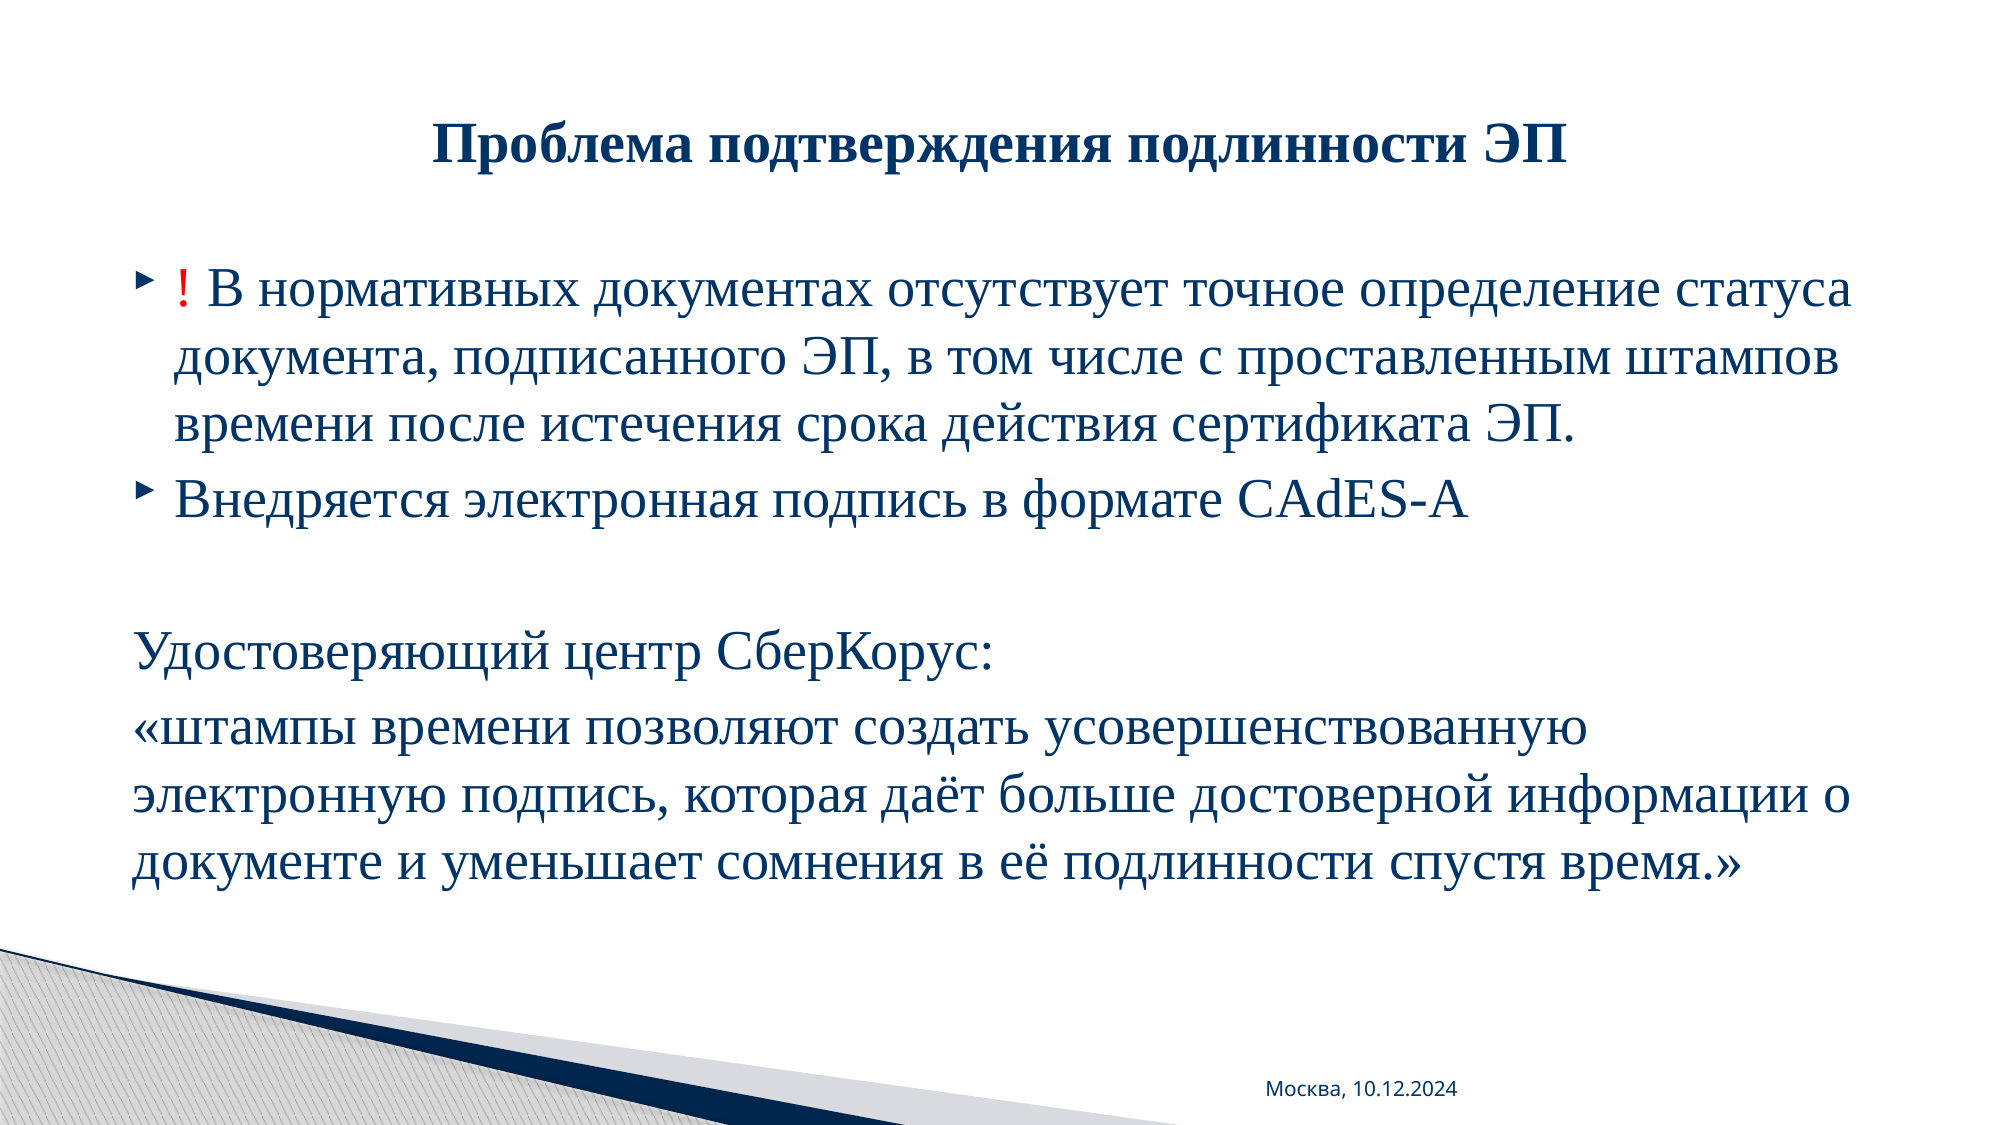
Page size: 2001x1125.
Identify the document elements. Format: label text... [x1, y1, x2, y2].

list ! В нормативных документах отсутствует точное определение статуса документа, подписанного ЭП, в том числе с проставленным штампов времени после истечения срока действия сертификата ЭП. Внедряется электронная подпись в формате CAdES-A Удостоверяющий центр СберКорус: «штампы времени позволяют создать усовершенствованную электронную подпись, которая даёт больше достоверной информации о документе и уменьшает сомнения в её подлинности спустя время.» [99, 243, 1900, 986]
title Проблема подтверждения подлинности ЭП [99, 45, 1900, 233]
footer Москва, 10.12.2024 [958, 1051, 1473, 1112]
